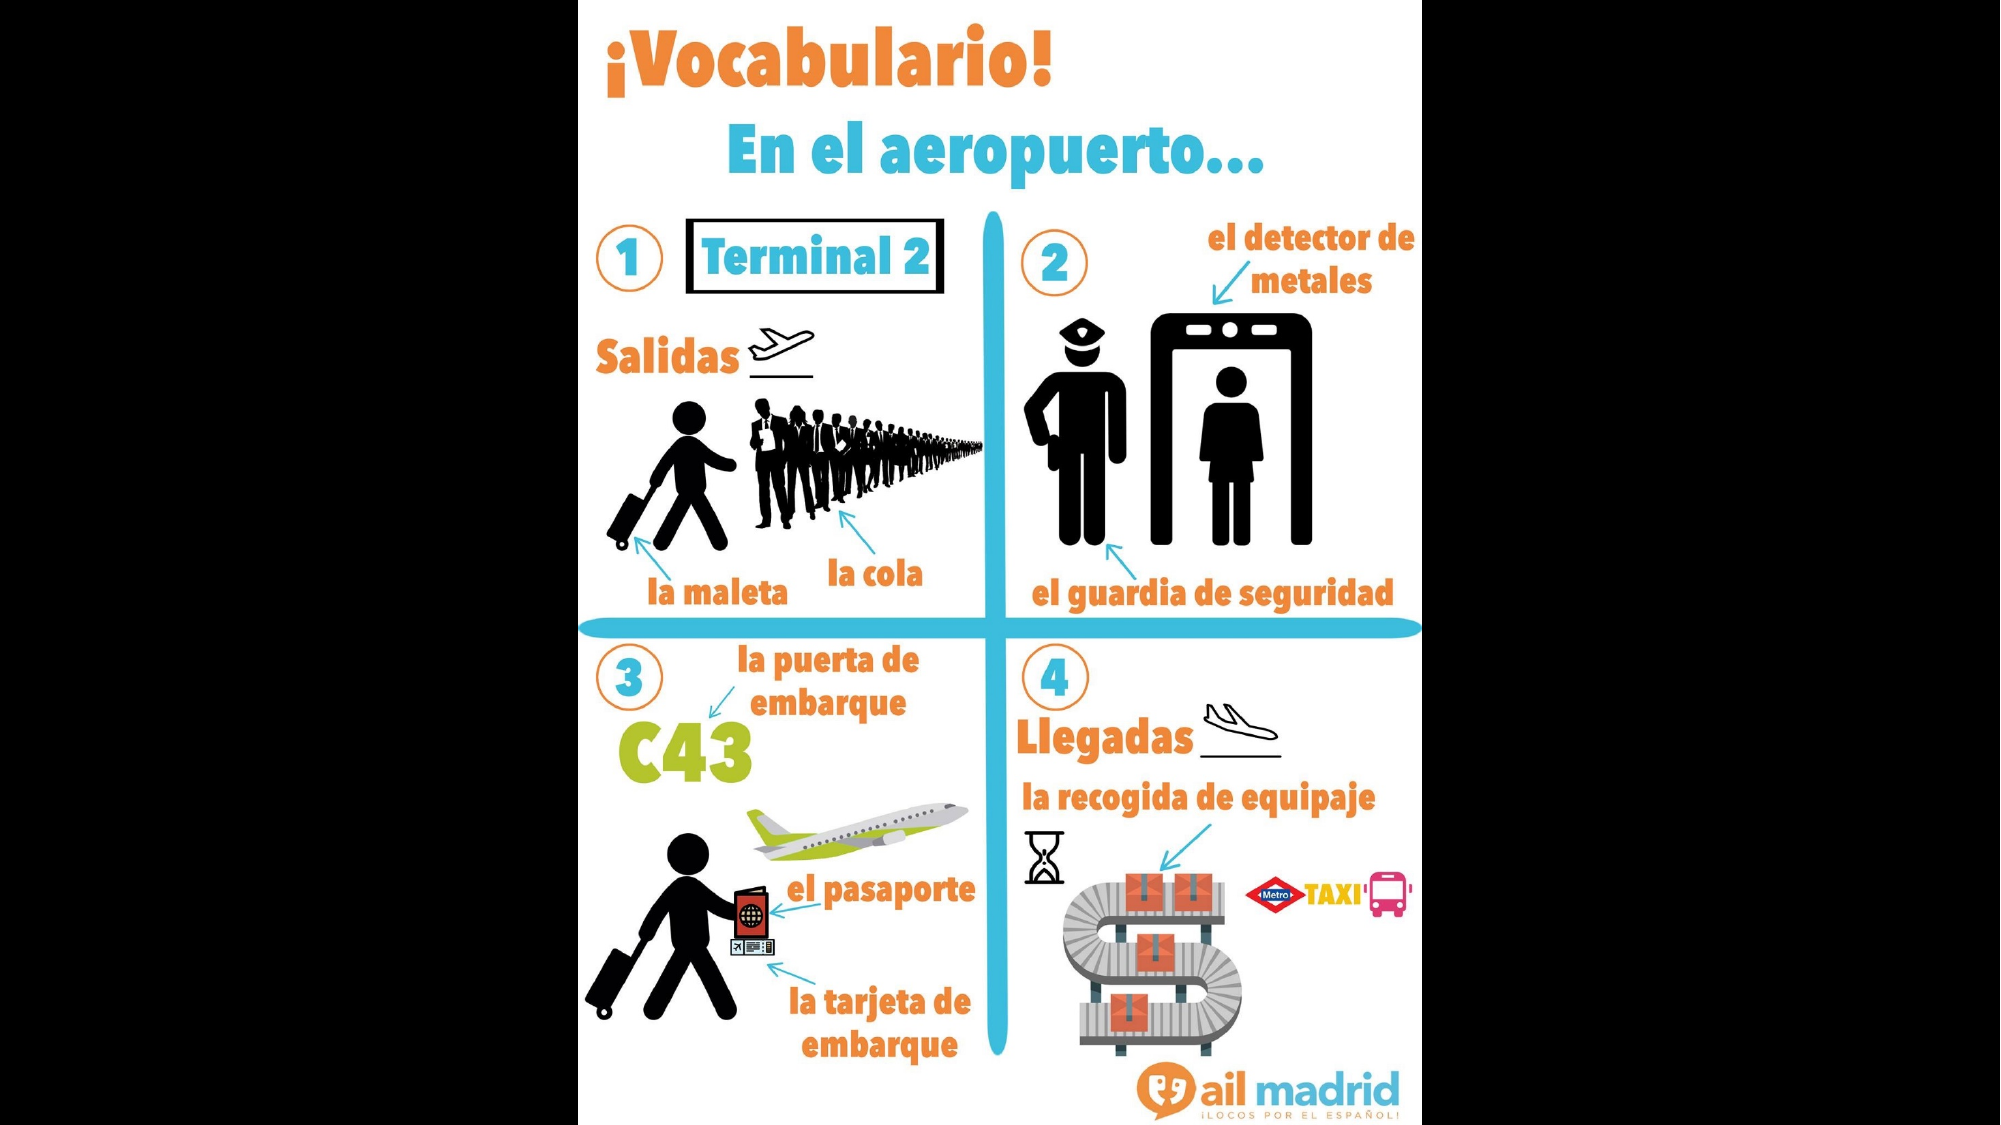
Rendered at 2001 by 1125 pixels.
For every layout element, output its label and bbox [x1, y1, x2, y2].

picture [578, 0, 1422, 1125]
